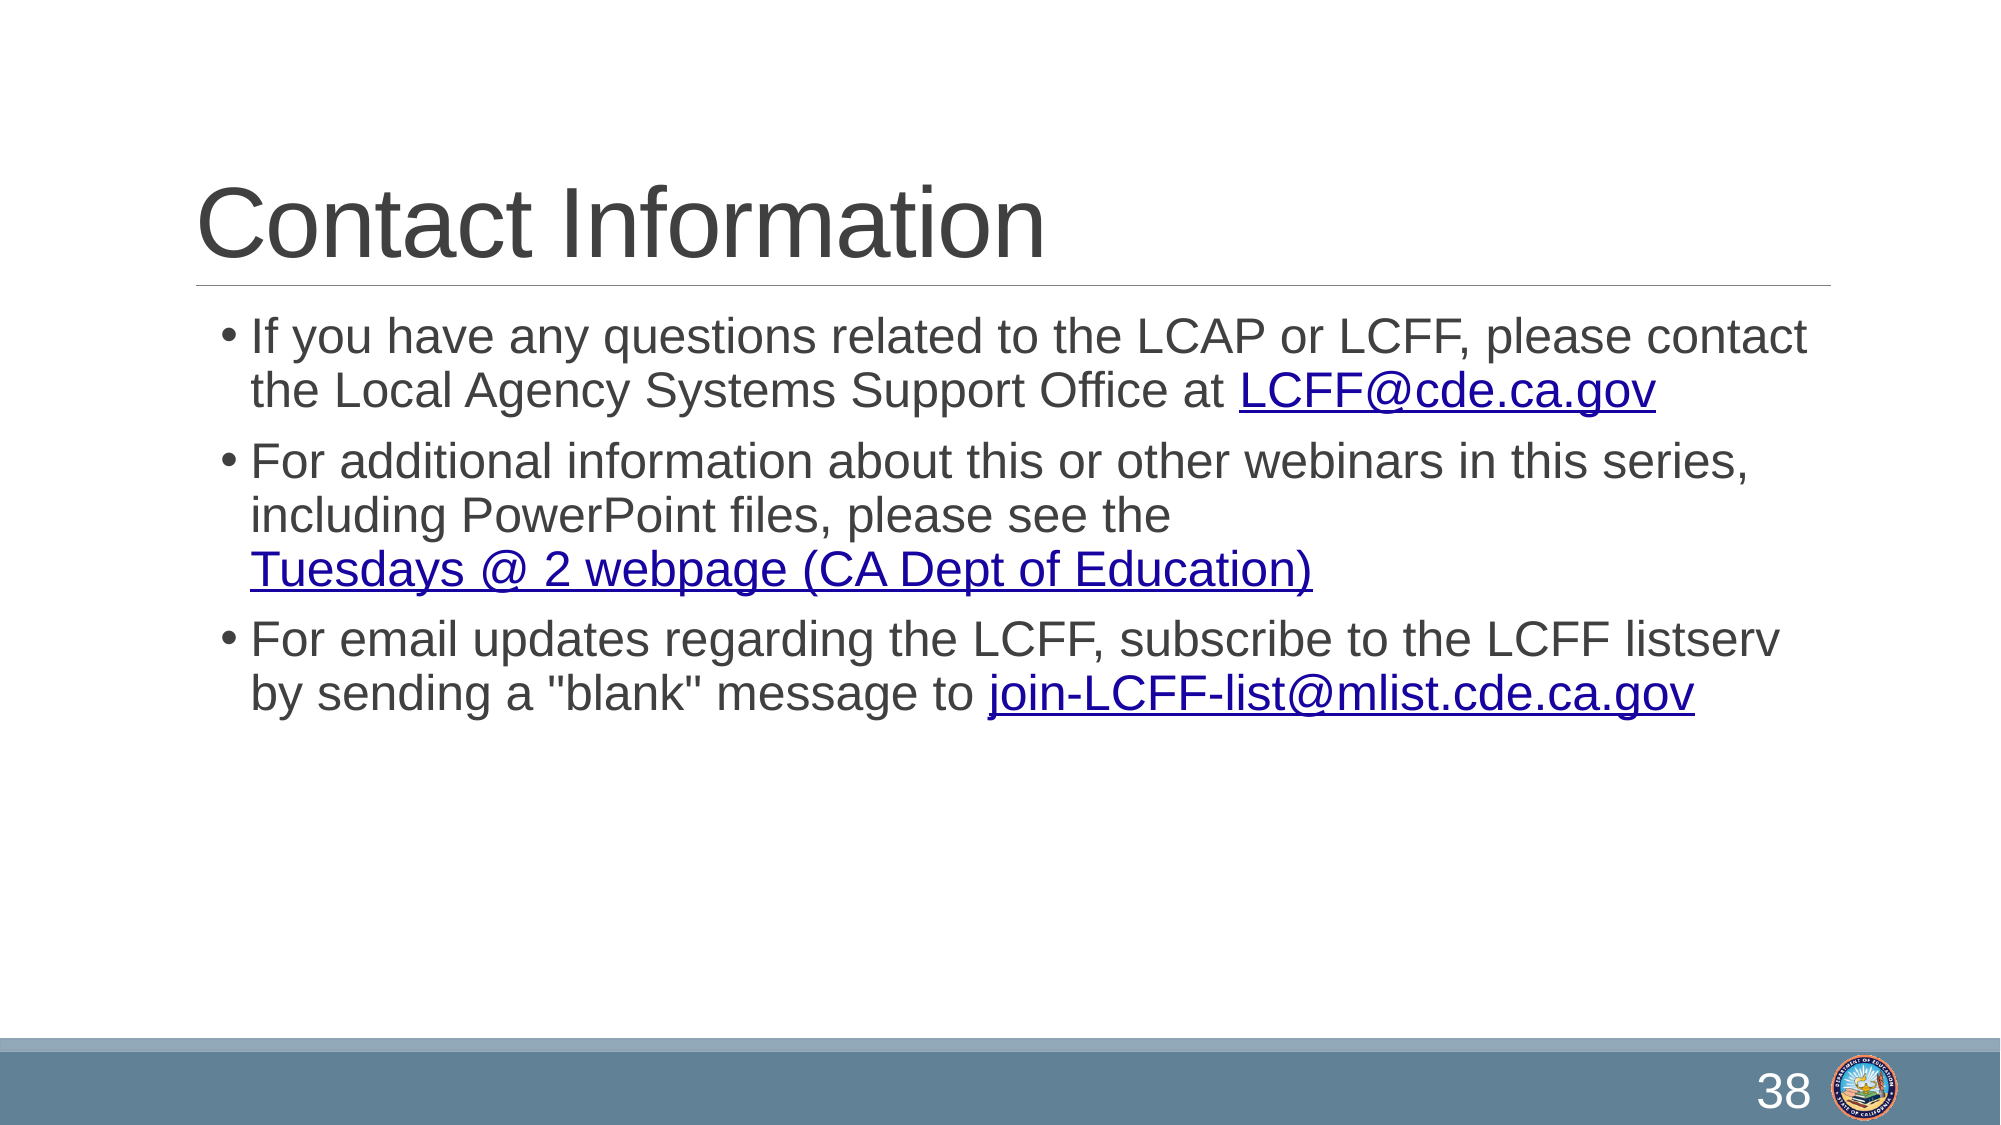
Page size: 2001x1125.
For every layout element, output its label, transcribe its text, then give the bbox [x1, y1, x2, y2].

title Contact Information [180, 47, 1830, 285]
picture [1831, 1055, 1899, 1122]
slide_number 38 [1611, 1059, 1827, 1119]
list If you have any questions related to the LCAP or LCFF, please contact the Local Agency Systems Support Office at LCFF@cde.ca.gov For additional information about this or other webinars in this series, including PowerPoint files, please see the Tuesdays @ 2 webpage (CA Dept of Education) For email updates regarding the LCFF, subscribe to the LCFF listserv by sending a "blank" message to join-LCFF-list@mlist.cde.ca.gov [180, 302, 1830, 1018]
